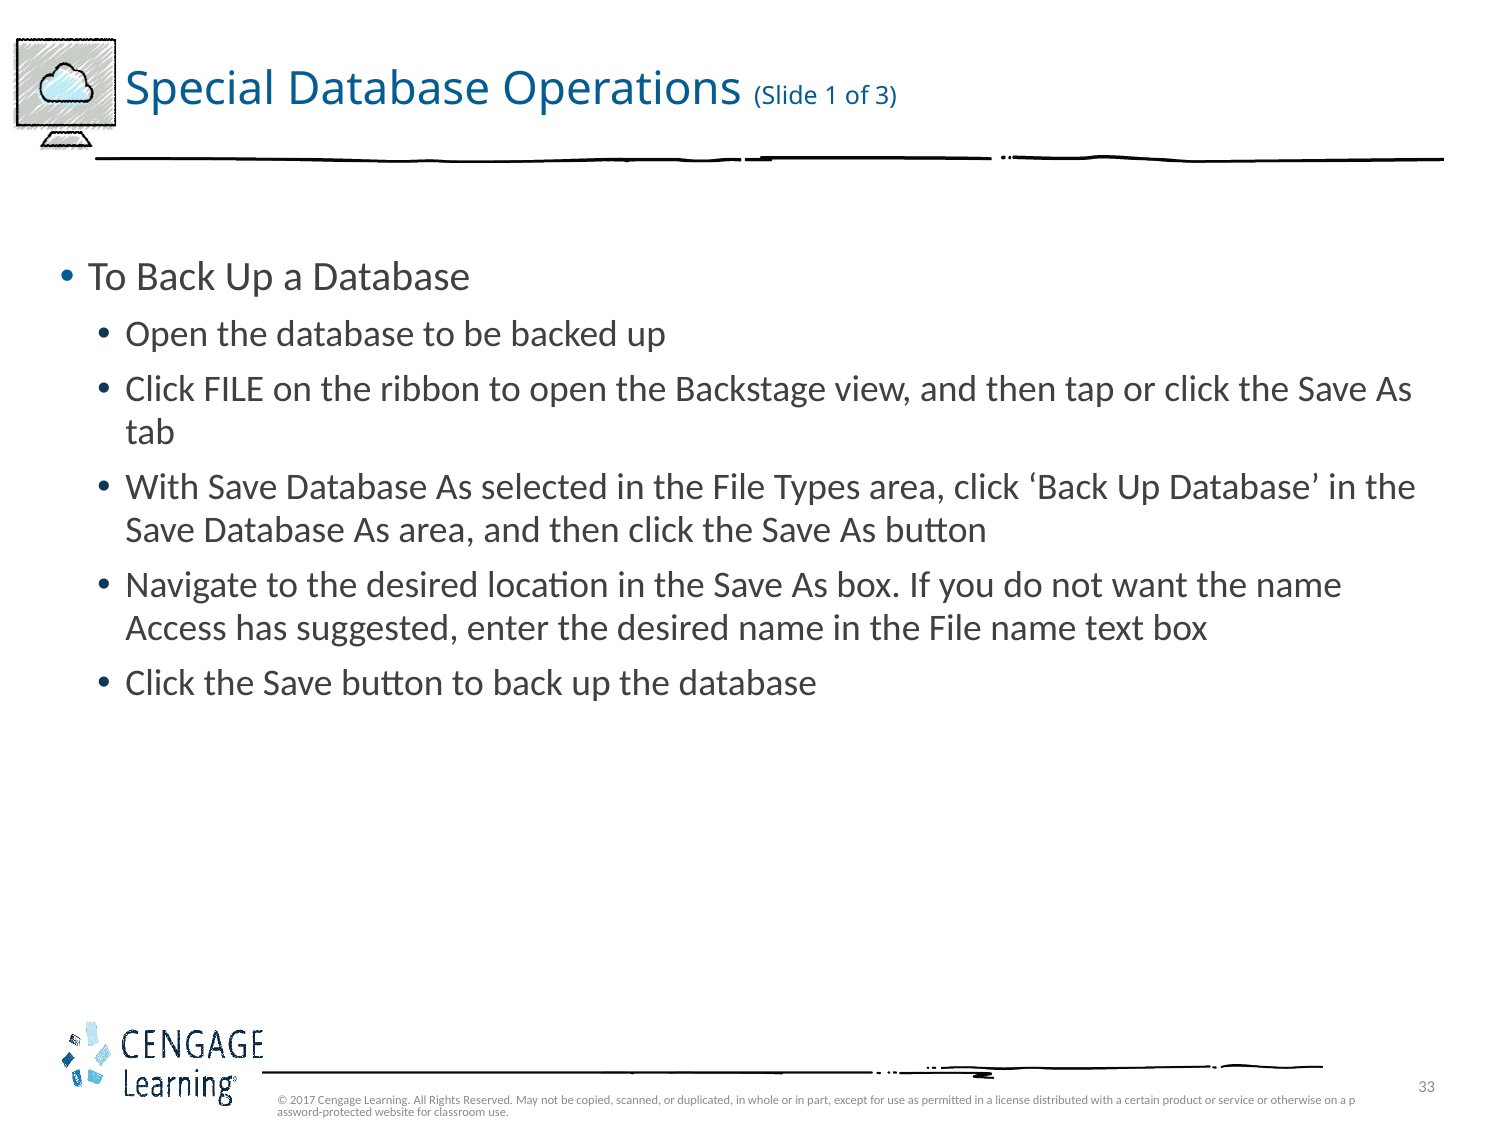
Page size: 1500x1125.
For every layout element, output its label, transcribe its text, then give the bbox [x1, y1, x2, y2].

title Special Database Operations (Slide 1 of 3) [125, 67, 1442, 115]
picture [62, 1022, 1323, 1106]
picture [95, 155, 1444, 163]
footer © 2017 Cengage Learning. All Rights Reserved. May not be copied, scanned, or duplicated, in whole or in part, except for use as permitted in a license distributed with a certain product or service or otherwise on a password-protected website for classroom use. [262, 1079, 1375, 1120]
picture [13, 36, 117, 151]
list To Back Up a Database Open the database to be backed up Click FILE on the ribbon to open the Backstage view, and then tap or click the Save As tab With Save Database As selected in the File Types area, click ‘Back Up Database’ in the Save Database As area, and then click the Save As button Navigate to the desired location in the Save As box. If you do not want the name Access has suggested, enter the desired name in the File name text box Click the Save button to back up the database [59, 252, 1441, 725]
